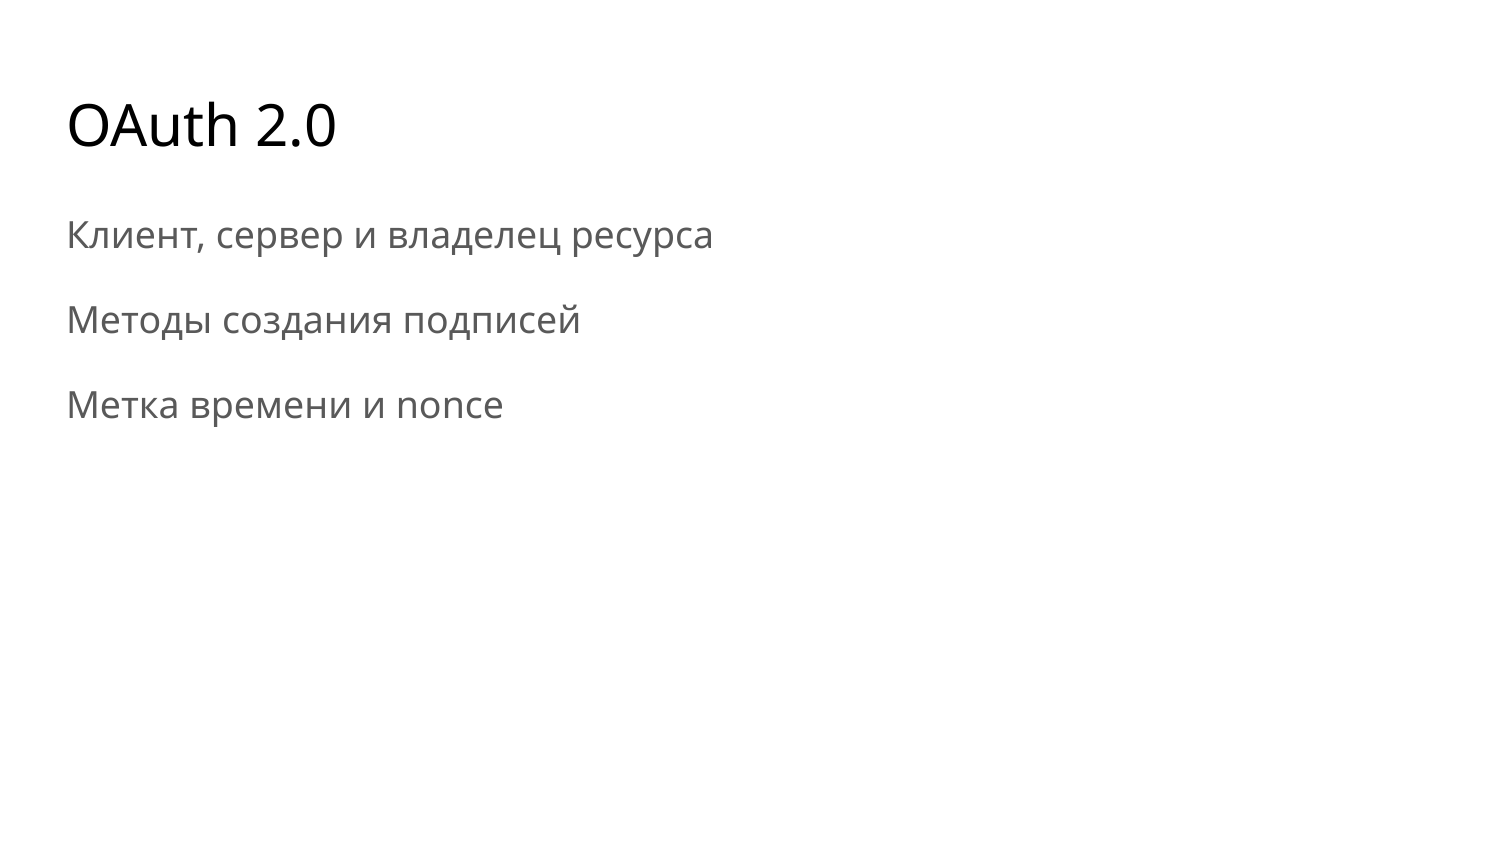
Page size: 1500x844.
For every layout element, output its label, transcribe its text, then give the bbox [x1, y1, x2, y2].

title OAuth 2.0 [51, 72, 1449, 167]
list Клиент, сервер и владелец ресурса Методы создания подписей Метка времени и nonce [51, 189, 1449, 750]
